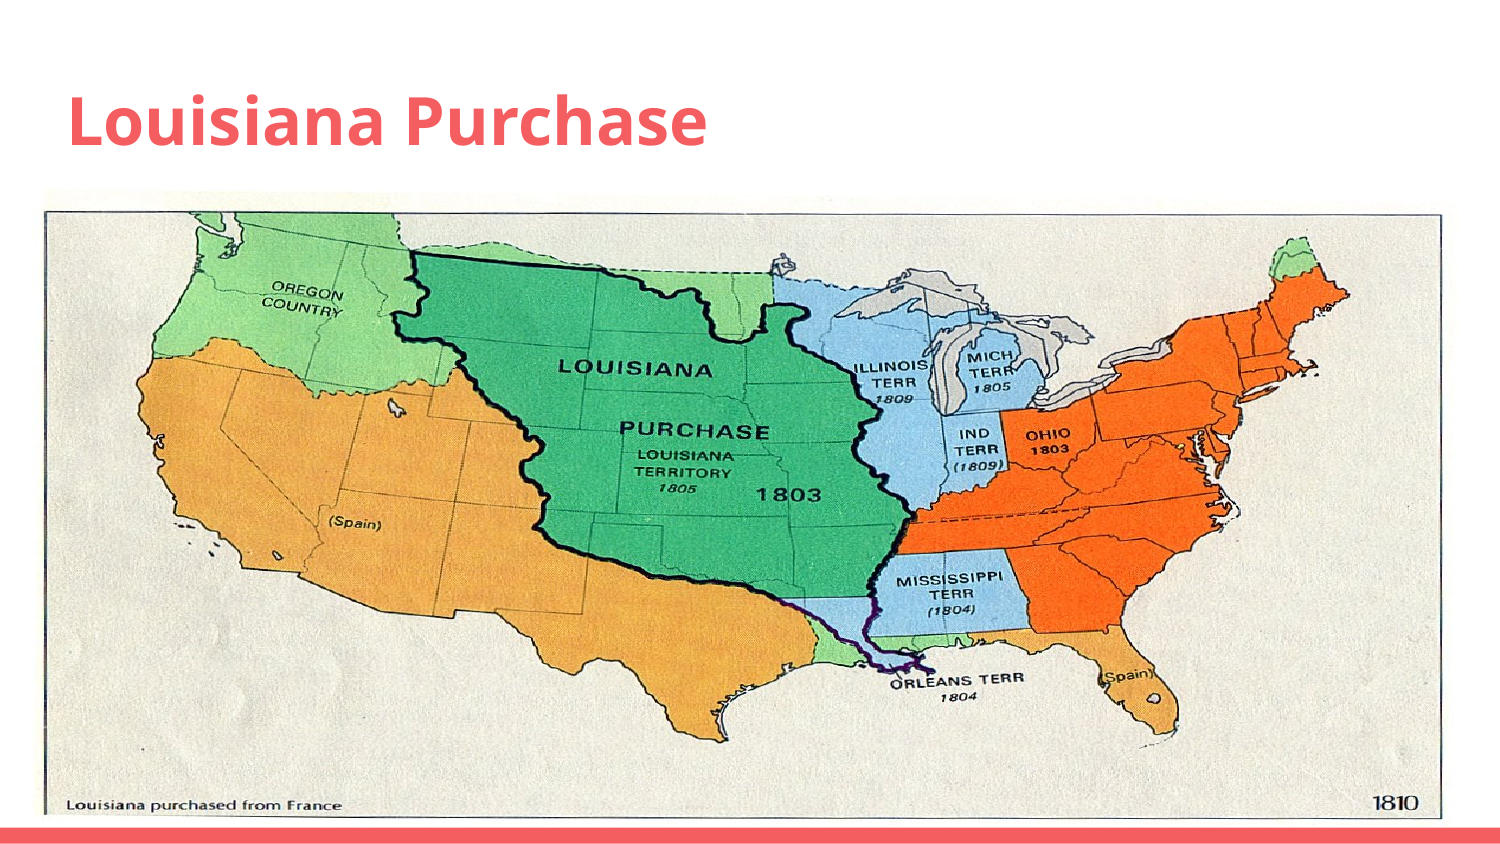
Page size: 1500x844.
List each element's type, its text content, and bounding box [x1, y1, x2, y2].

title Louisiana Purchase [51, 64, 1449, 167]
picture [32, 188, 1459, 828]
